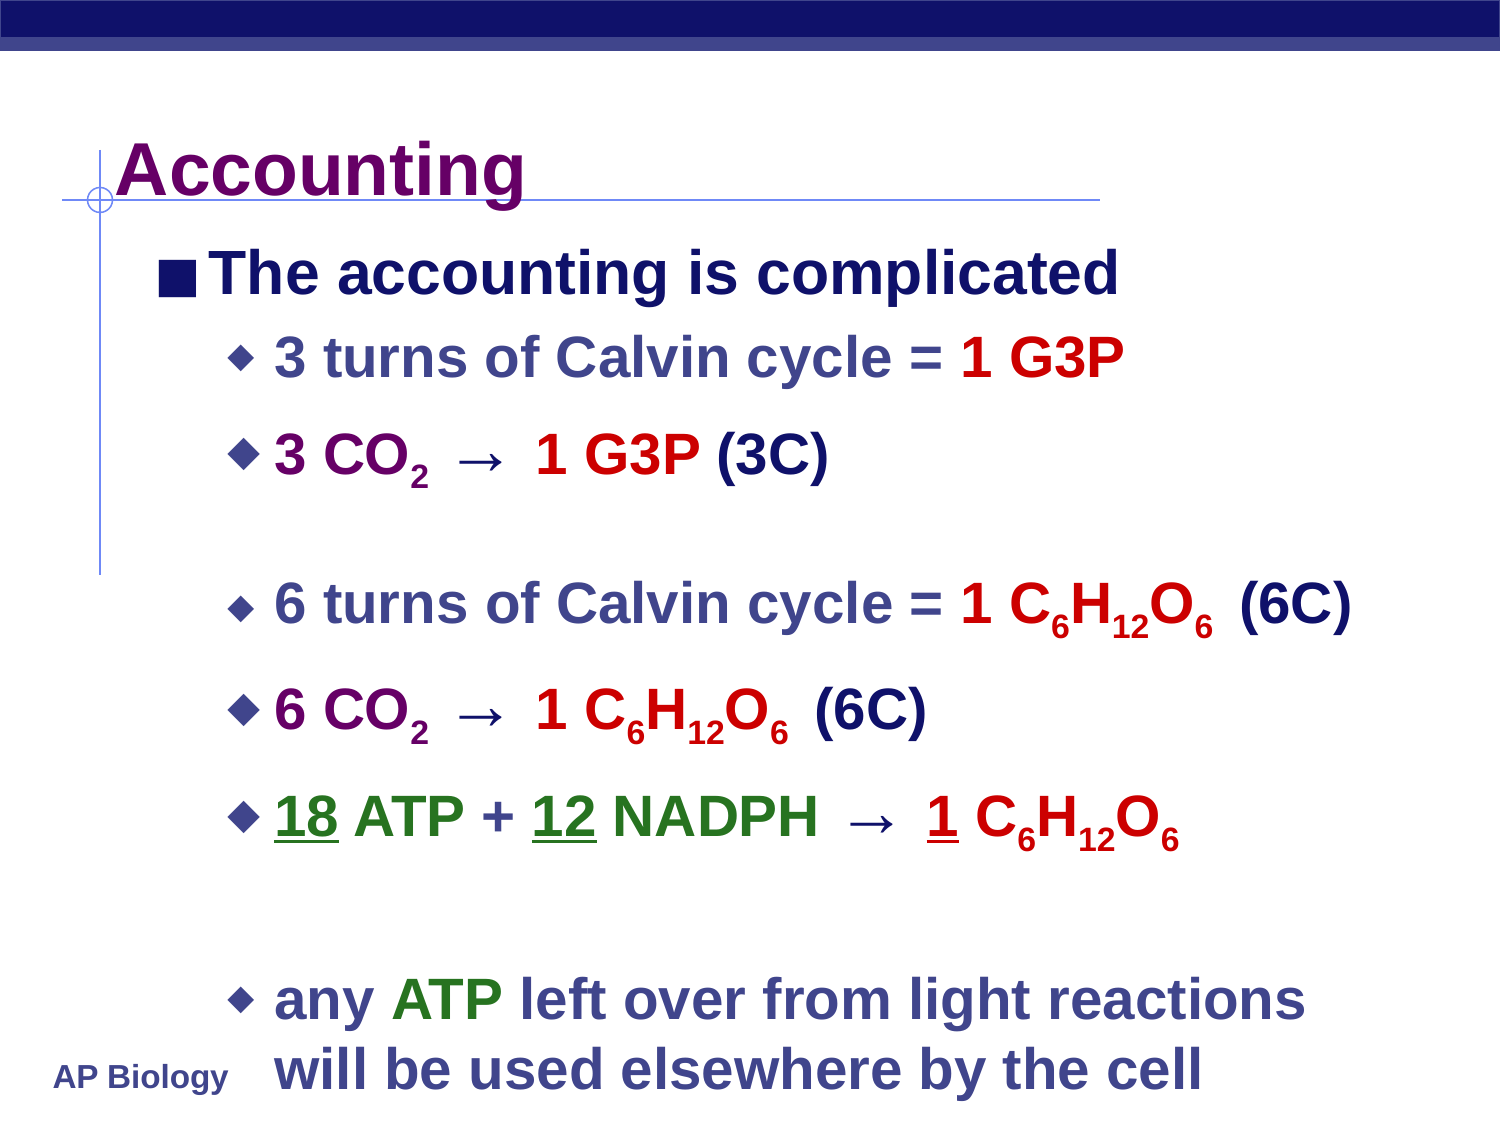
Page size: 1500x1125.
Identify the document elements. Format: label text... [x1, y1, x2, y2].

title Accounting [99, 112, 1375, 238]
list The accounting is complicated 3 turns of Calvin cycle = 1 G3P 3 CO2 → 1 G3P (3C) 6 turns of Calvin cycle = 1 C6H12O6 (6C) 6 CO2 → 1 C6H12O6 (6C) 18 ATP + 12 NADPH → 1 C6H12O6 any ATP left over from light reactions will be used elsewhere by the cell [137, 224, 1413, 1088]
